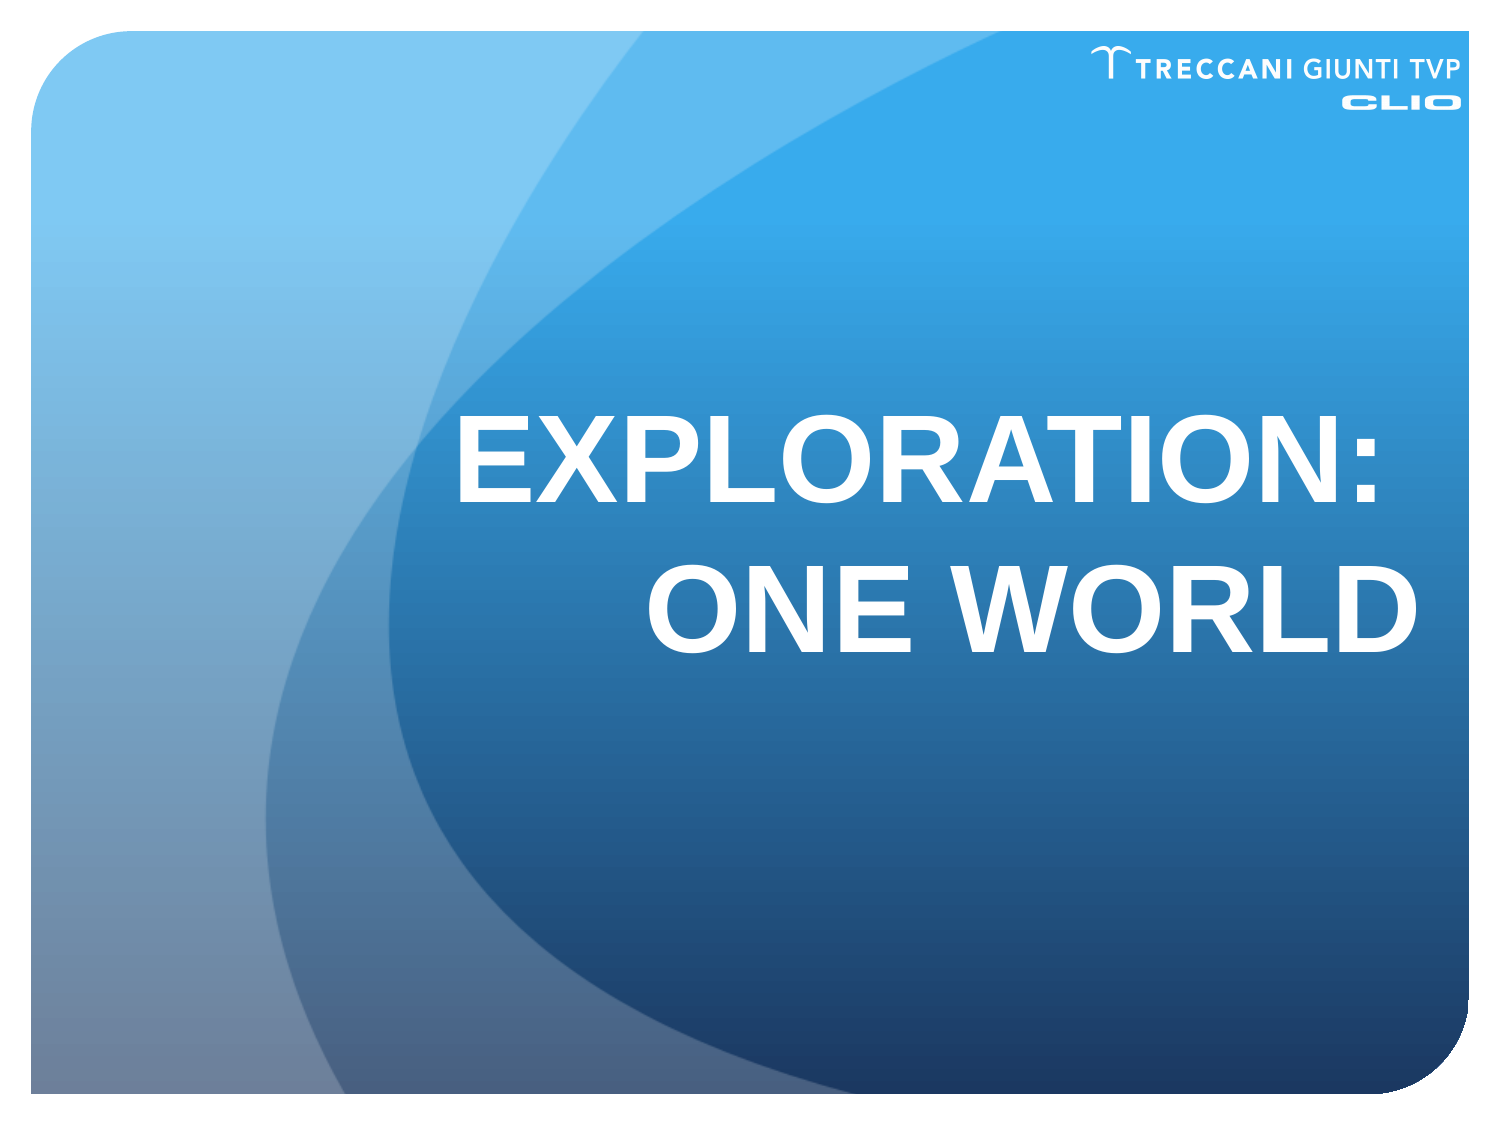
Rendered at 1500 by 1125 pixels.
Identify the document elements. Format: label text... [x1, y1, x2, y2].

title EXPLORATION: ONE WORLD [48, 110, 1438, 686]
picture [26, 30, 1474, 1095]
